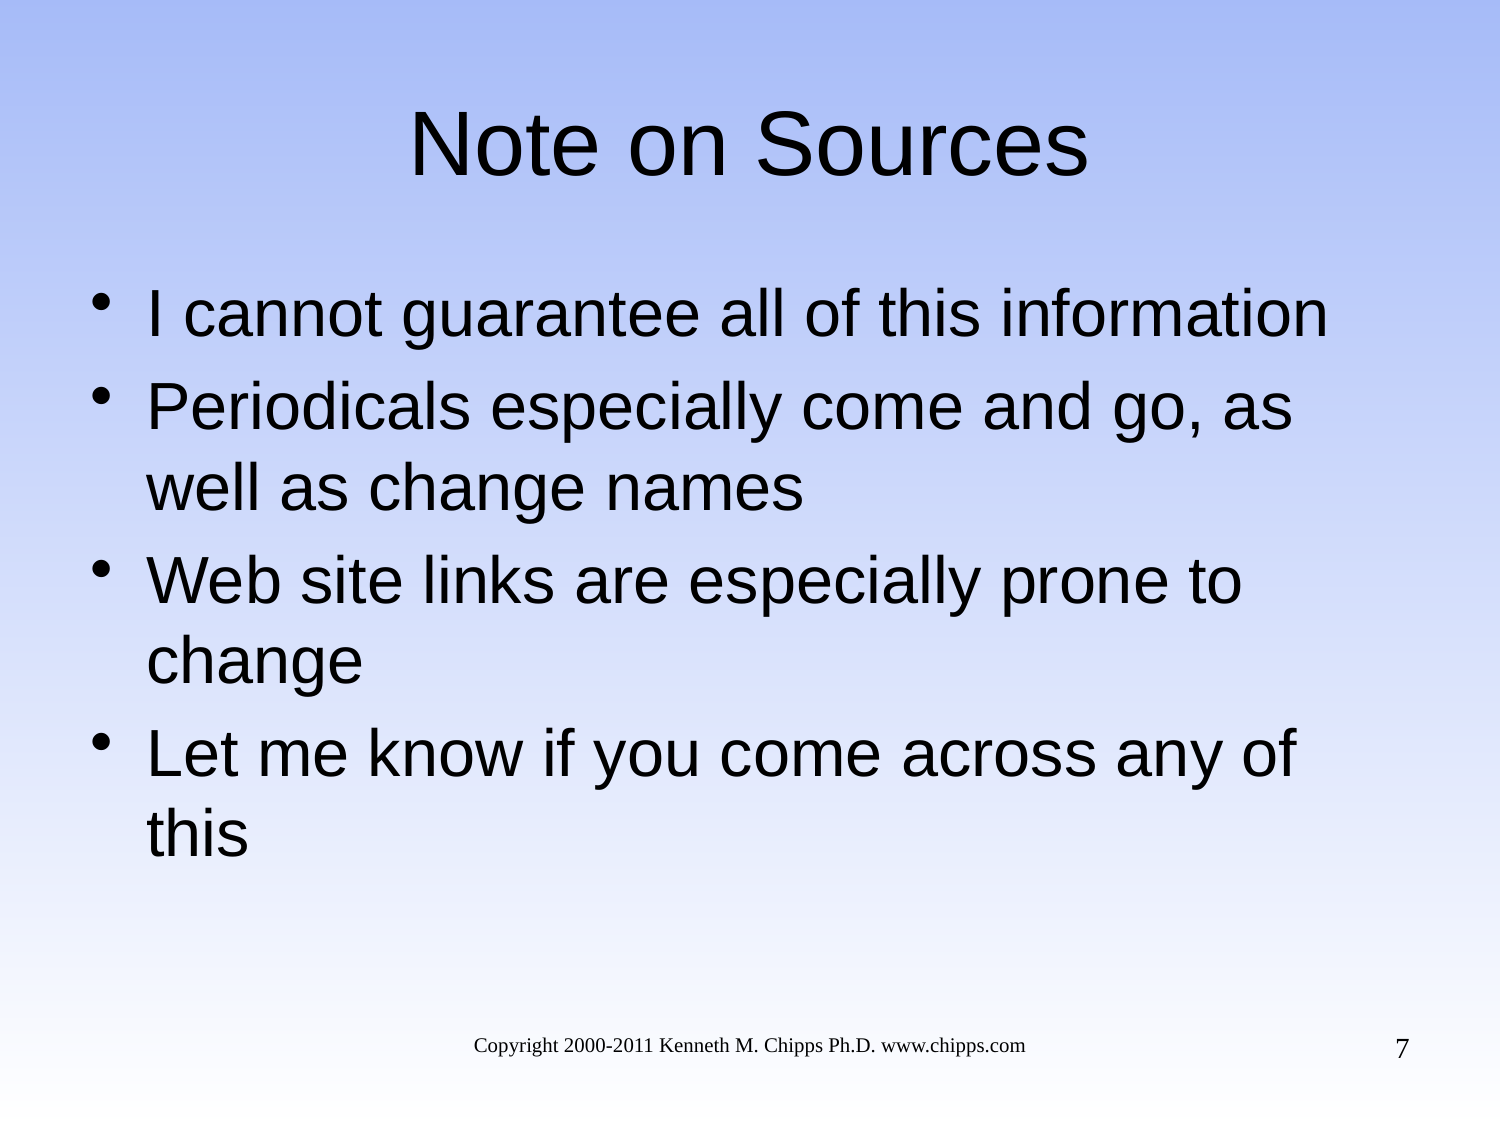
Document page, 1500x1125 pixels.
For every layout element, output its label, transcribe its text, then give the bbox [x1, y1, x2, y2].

footer Copyright 2000-2011 Kenneth M. Chipps Ph.D. www.chipps.com [449, 1024, 1051, 1103]
title Note on Sources [74, 44, 1426, 233]
slide_number 7 [1074, 1021, 1426, 1101]
list I cannot guarantee all of this information Periodicals especially come and go, as well as change names Web site links are especially prone to change Let me know if you come across any of this [74, 262, 1426, 1006]
